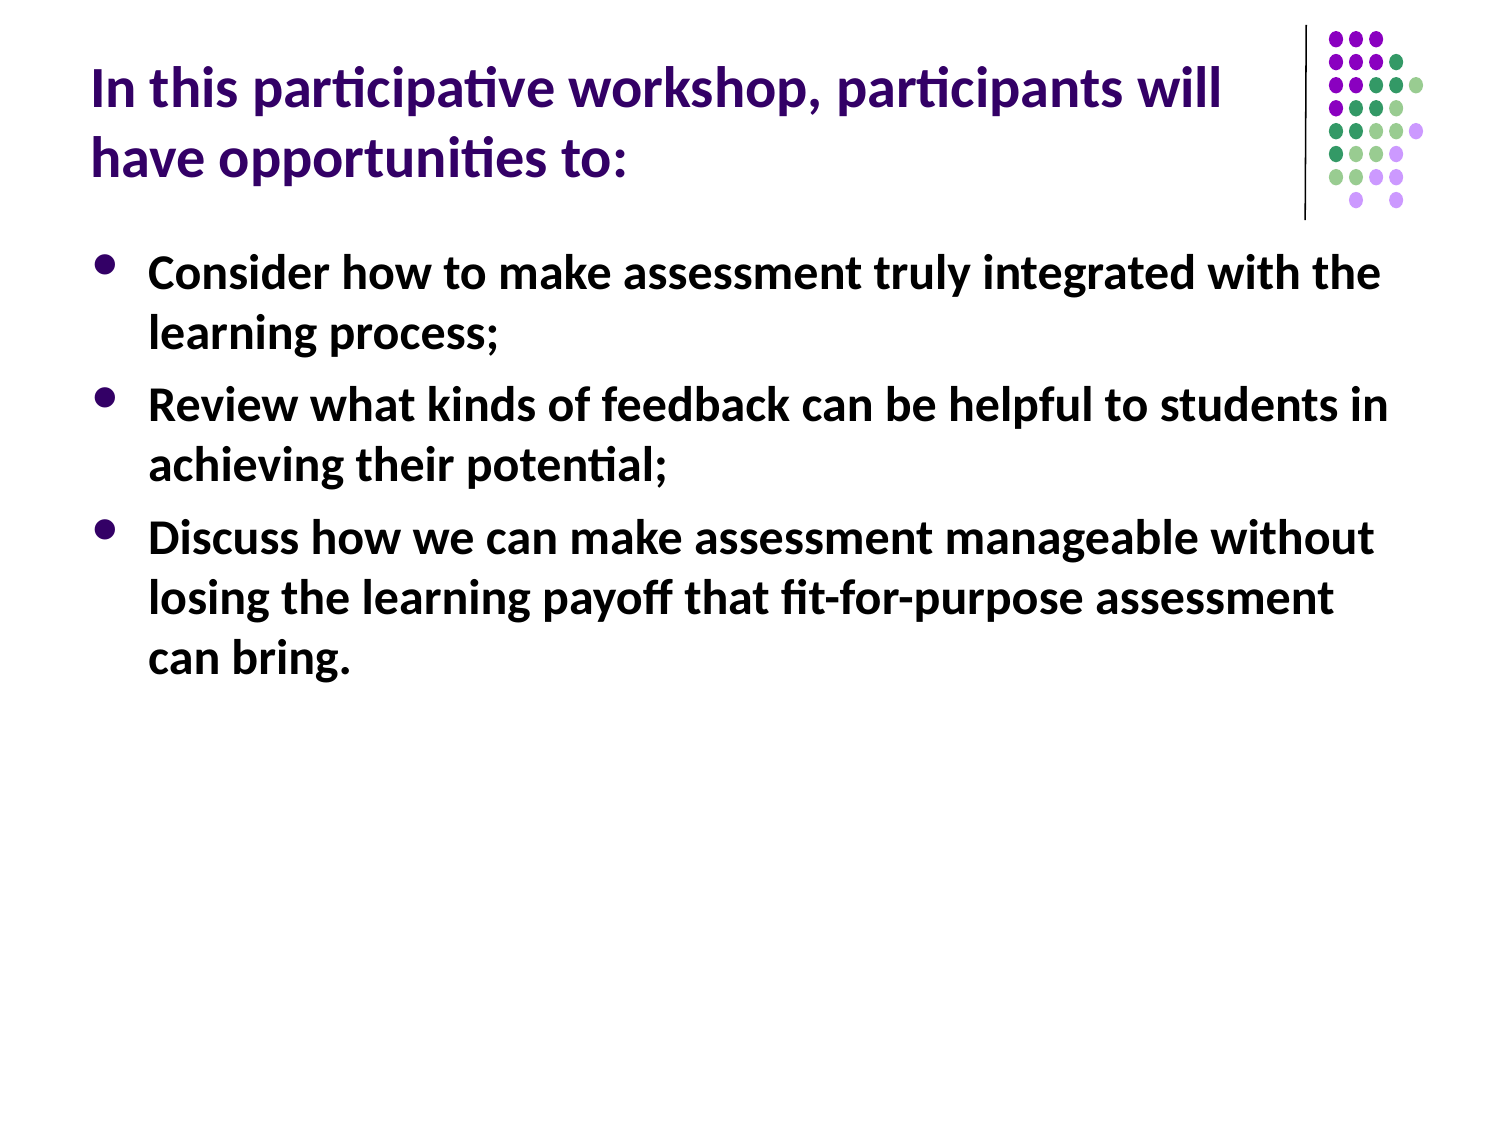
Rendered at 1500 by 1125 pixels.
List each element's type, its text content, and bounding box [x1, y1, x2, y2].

title In this participative workshop, participants will have opportunities to: [74, 19, 1313, 197]
list Consider how to make assessment truly integrated with the learning process; Review what kinds of feedback can be helpful to students in achieving their potential; Discuss how we can make assessment manageable without losing the learning payoff that fit-for-purpose assessment can bring. [76, 231, 1428, 1018]
